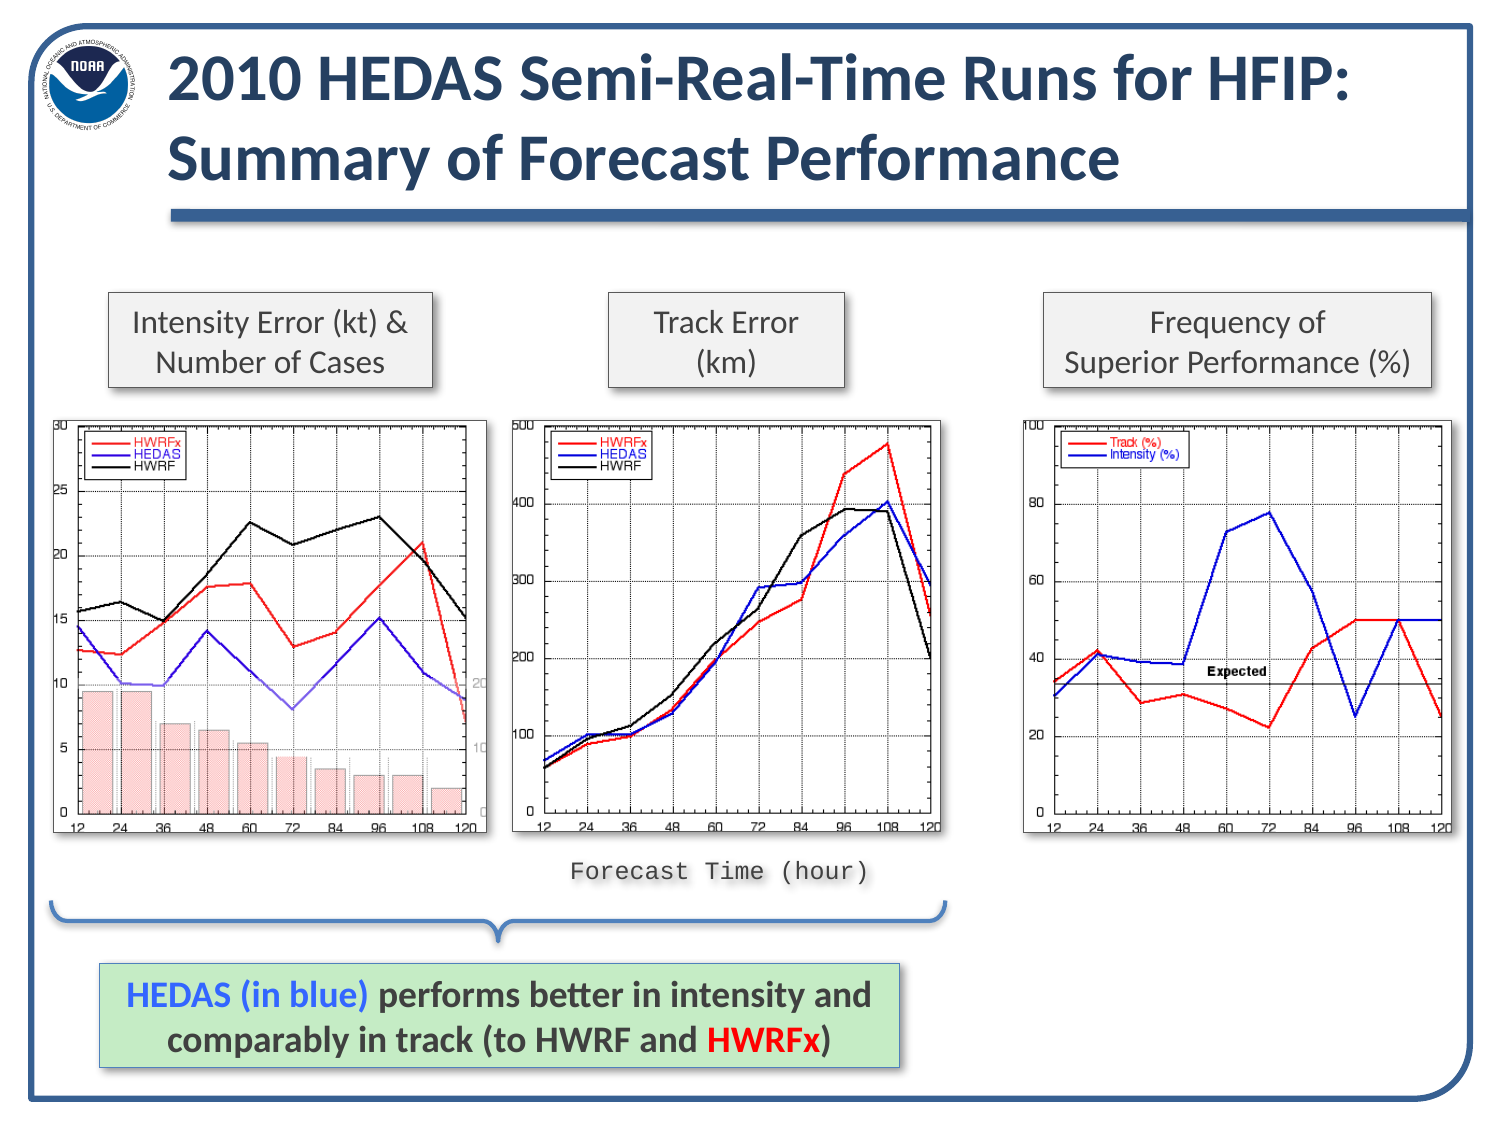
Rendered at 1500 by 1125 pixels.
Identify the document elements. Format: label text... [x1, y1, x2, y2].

title 2010 HEDAS Semi-Real-Time Runs for HFIP: Summary of Forecast Performance [152, 49, 1453, 202]
picture [18, 15, 159, 156]
text_box Frequency of Superior Performance (%) [1043, 292, 1432, 388]
picture [511, 420, 941, 833]
text_box [48, 900, 948, 944]
text_box Intensity Error (kt) & Number of Cases [108, 292, 433, 388]
text_box Track Error (km) [608, 292, 845, 388]
picture [1023, 420, 1453, 833]
picture [53, 419, 488, 833]
text_box Forecast Time (hour) [491, 847, 949, 893]
text_box HEDAS (in blue) performs better in intensity and comparably in track (to HWRF and HWRFx) [99, 963, 900, 1068]
